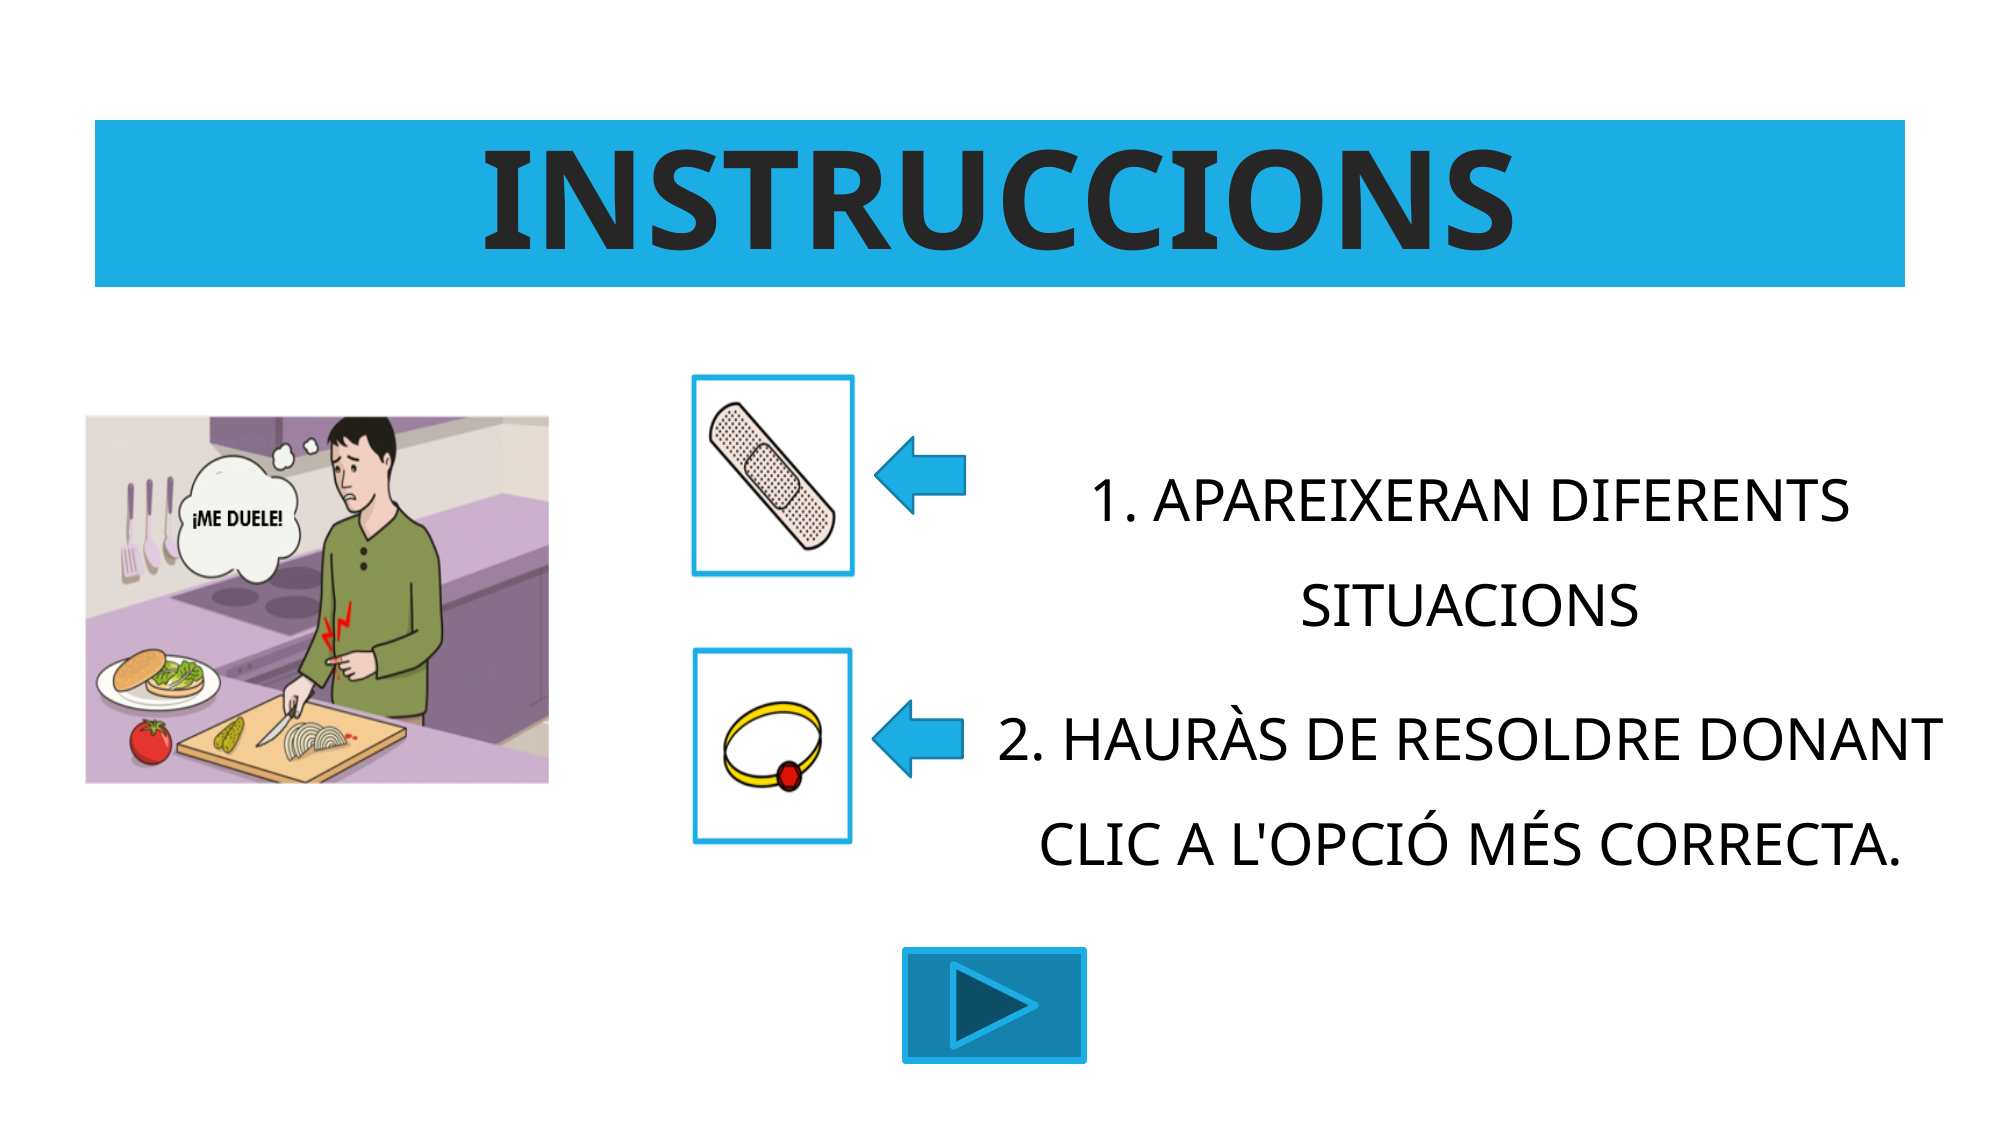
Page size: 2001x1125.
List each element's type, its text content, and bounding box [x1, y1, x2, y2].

list 1. APAREIXERAN DIFERENTS SITUACIONS 2. HAURÀS DE RESOLDRE DONANT CLIC A L'OPCIÓ MÉS CORRECTA. [962, 322, 1964, 952]
text_box INSTRUCCIONS [95, 120, 1905, 287]
text_box [904, 949, 1085, 1062]
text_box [47, 358, 966, 860]
